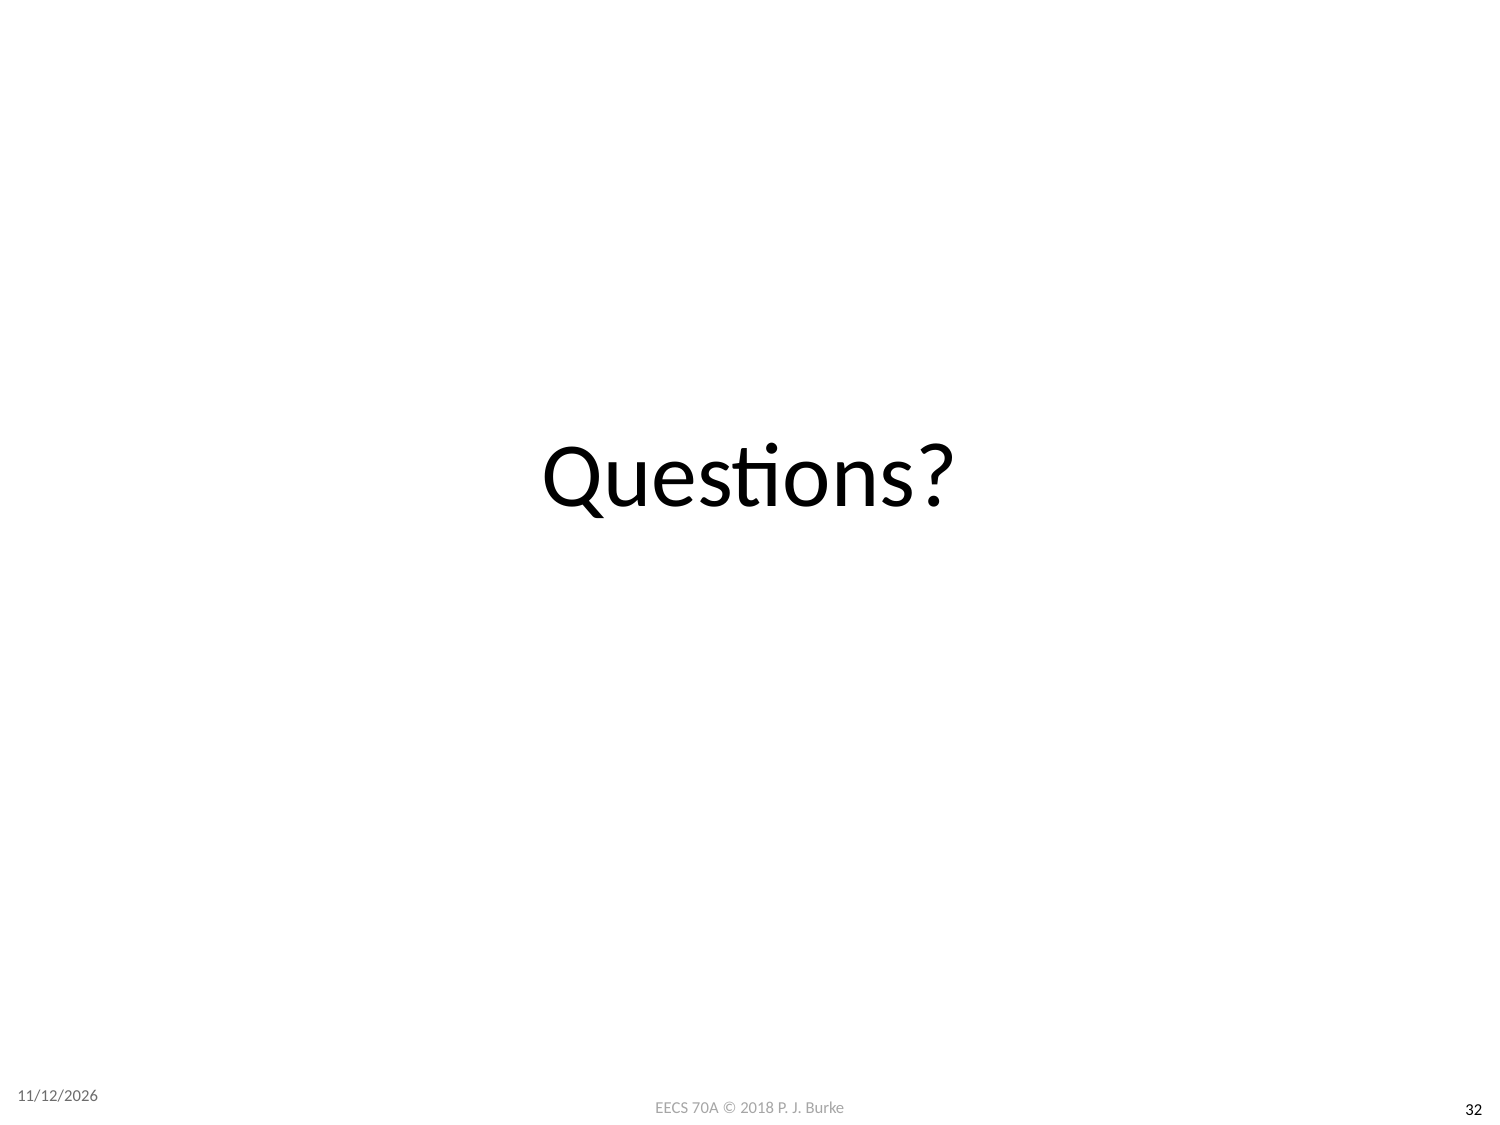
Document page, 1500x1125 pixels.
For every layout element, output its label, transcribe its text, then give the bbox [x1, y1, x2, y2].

title Questions? [112, 349, 1388, 591]
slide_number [2, 1065, 353, 1125]
